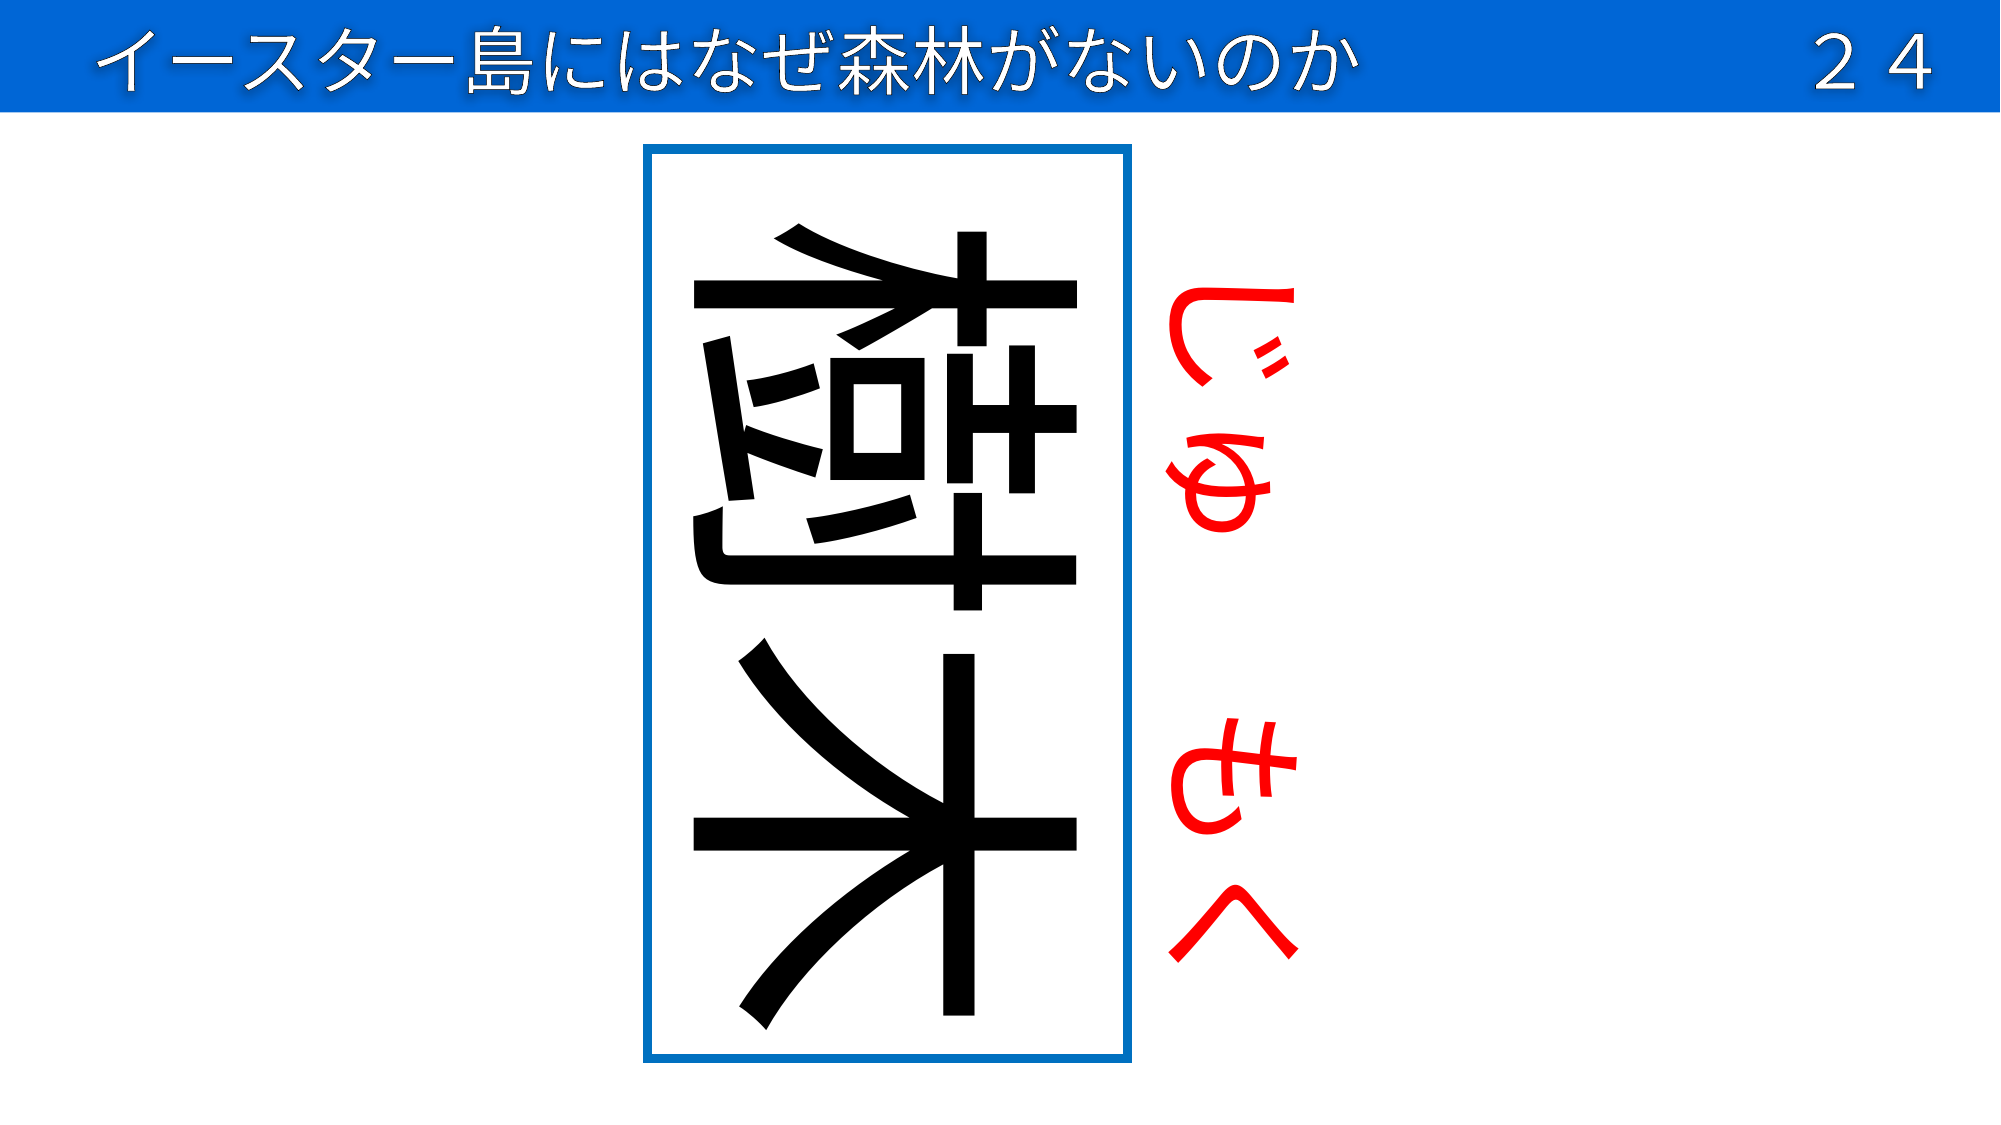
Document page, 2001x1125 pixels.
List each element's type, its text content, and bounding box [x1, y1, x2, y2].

text_box ２４ [1782, 6, 1963, 112]
text_box [0, 0, 2000, 113]
text_box じゅ もく [1129, 239, 1337, 1012]
text_box 樹木 [616, 195, 1152, 1125]
text_box [646, 148, 1129, 1060]
text_box イースター島にはなぜ森林がないのか [75, 6, 1390, 112]
